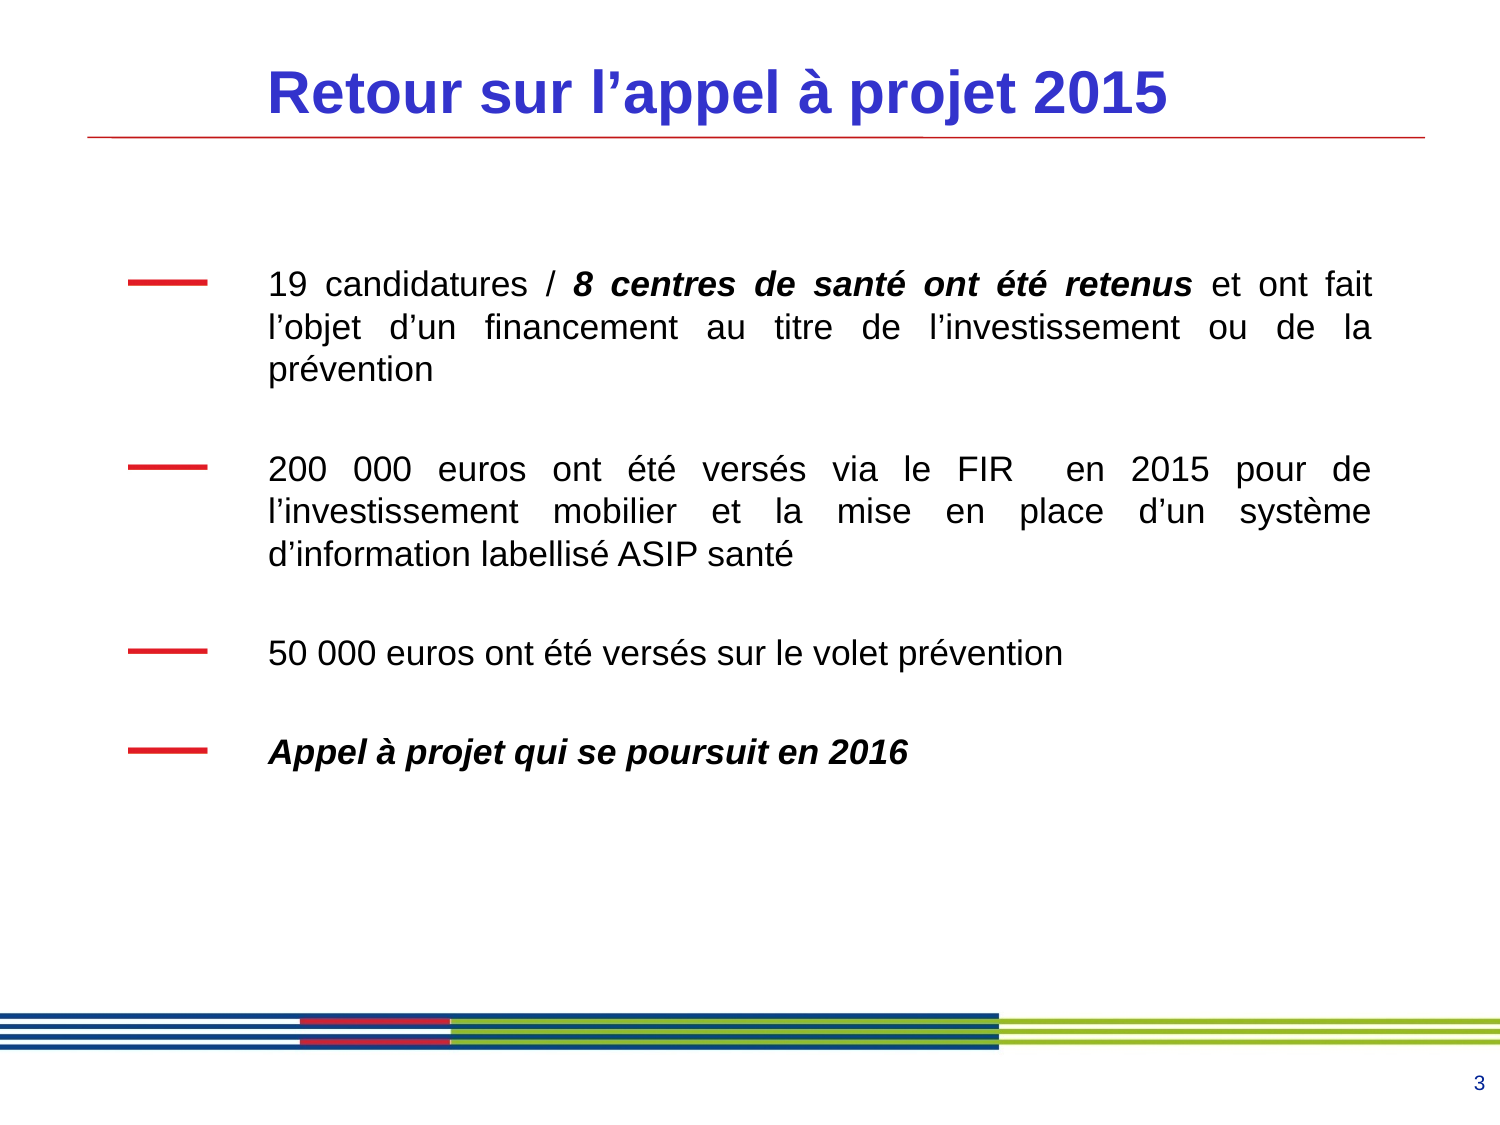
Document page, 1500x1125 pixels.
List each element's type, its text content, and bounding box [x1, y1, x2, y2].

picture [127, 743, 208, 758]
list 19 candidatures / 8 centres de santé ont été retenus et ont fait l’objet d’un financement au titre de l’investissement ou de la prévention 200 000 euros ont été versés via le FIR en 2015 pour de l’investissement mobilier et la mise en place d’un système d’information labellisé ASIP santé 50 000 euros ont été versés sur le volet prévention Appel à projet qui se poursuit en 2016 [111, 253, 1388, 930]
title Retour sur l’appel à projet 2015 [49, 0, 1388, 184]
picture [127, 460, 208, 474]
picture [127, 644, 208, 658]
picture [127, 275, 208, 290]
picture [0, 999, 1500, 1063]
